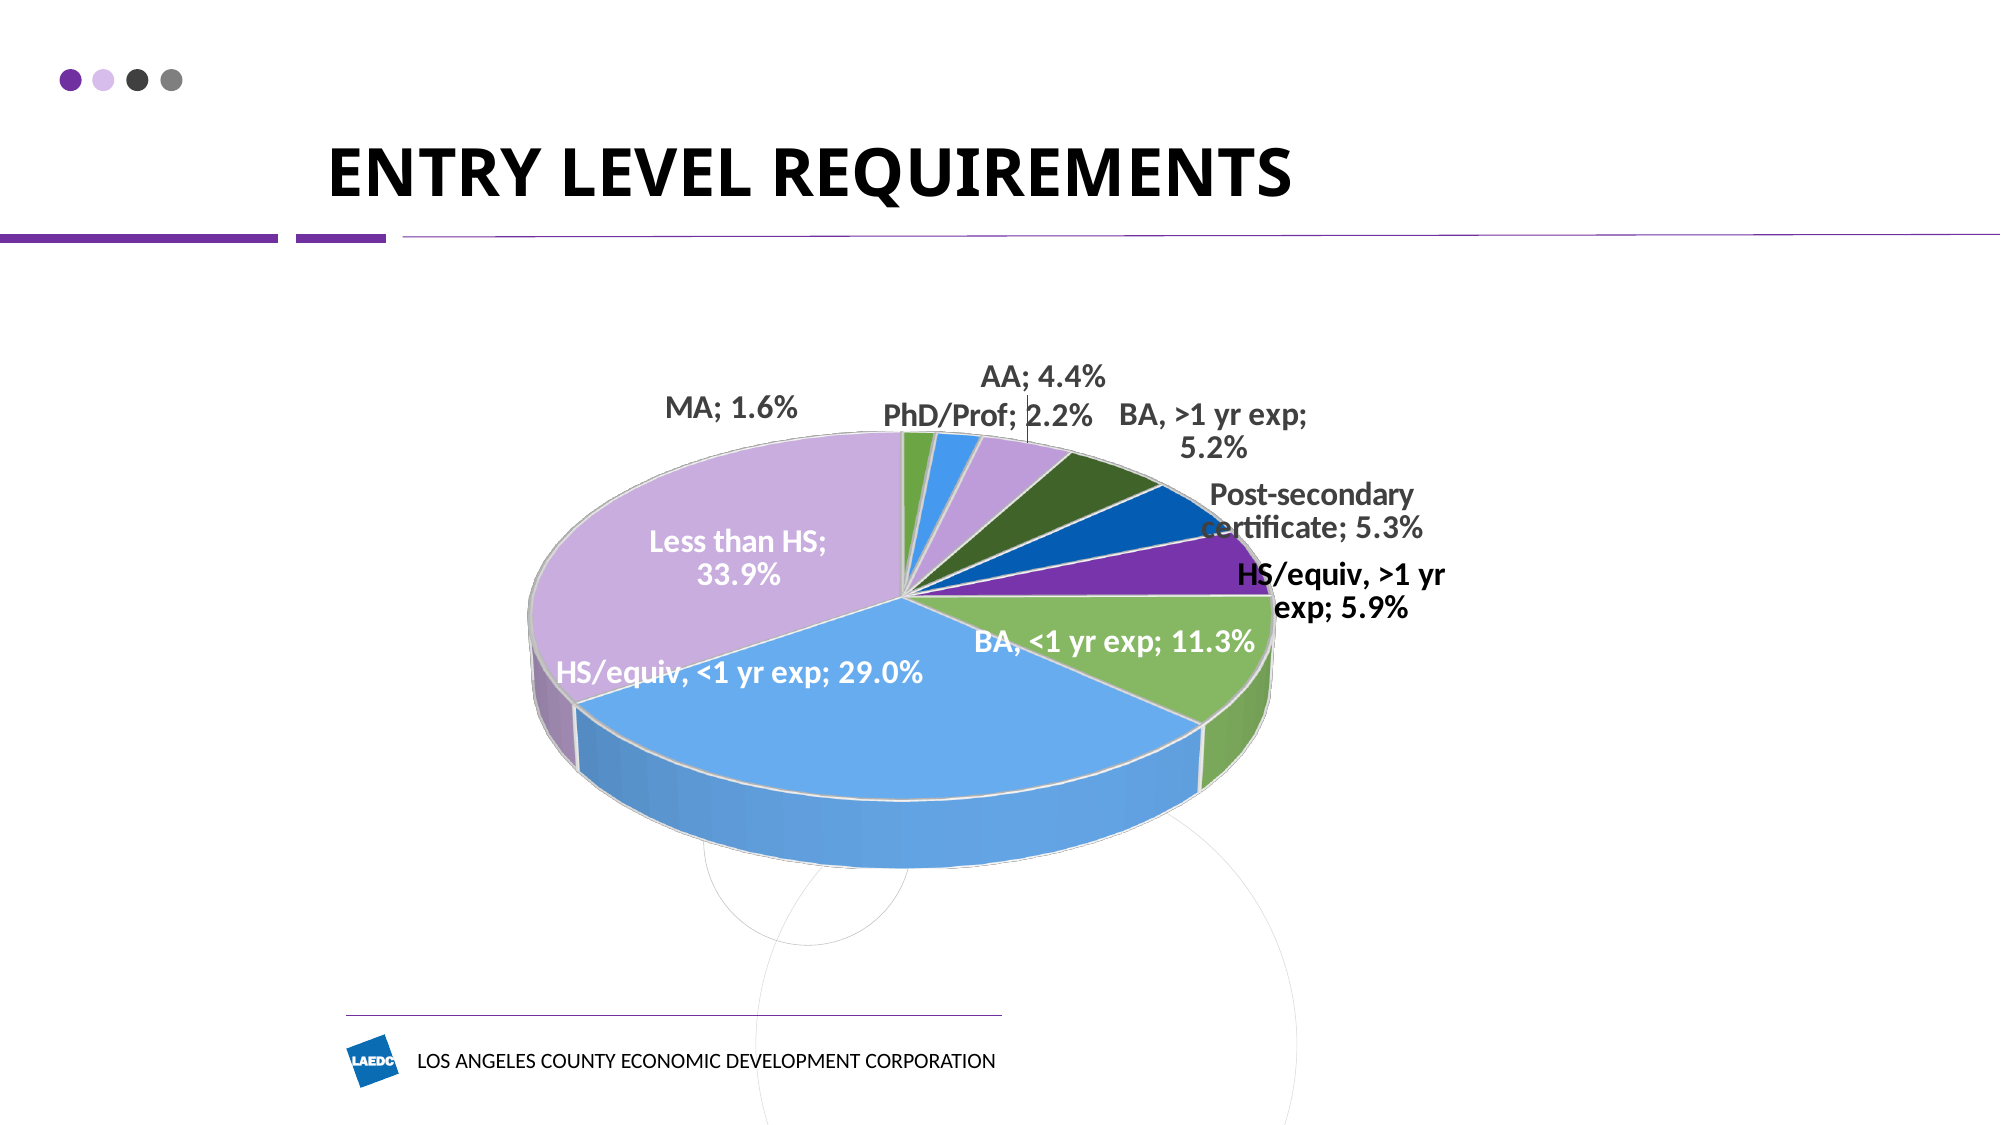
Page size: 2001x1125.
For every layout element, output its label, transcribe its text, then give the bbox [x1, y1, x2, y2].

text_box Los Angeles County Economic Development Corporation [402, 1039, 1048, 1081]
title ENTRY LEVEL REQUIREMENTS [326, 48, 1608, 212]
picture [346, 1034, 400, 1088]
chart [263, 294, 1584, 1006]
